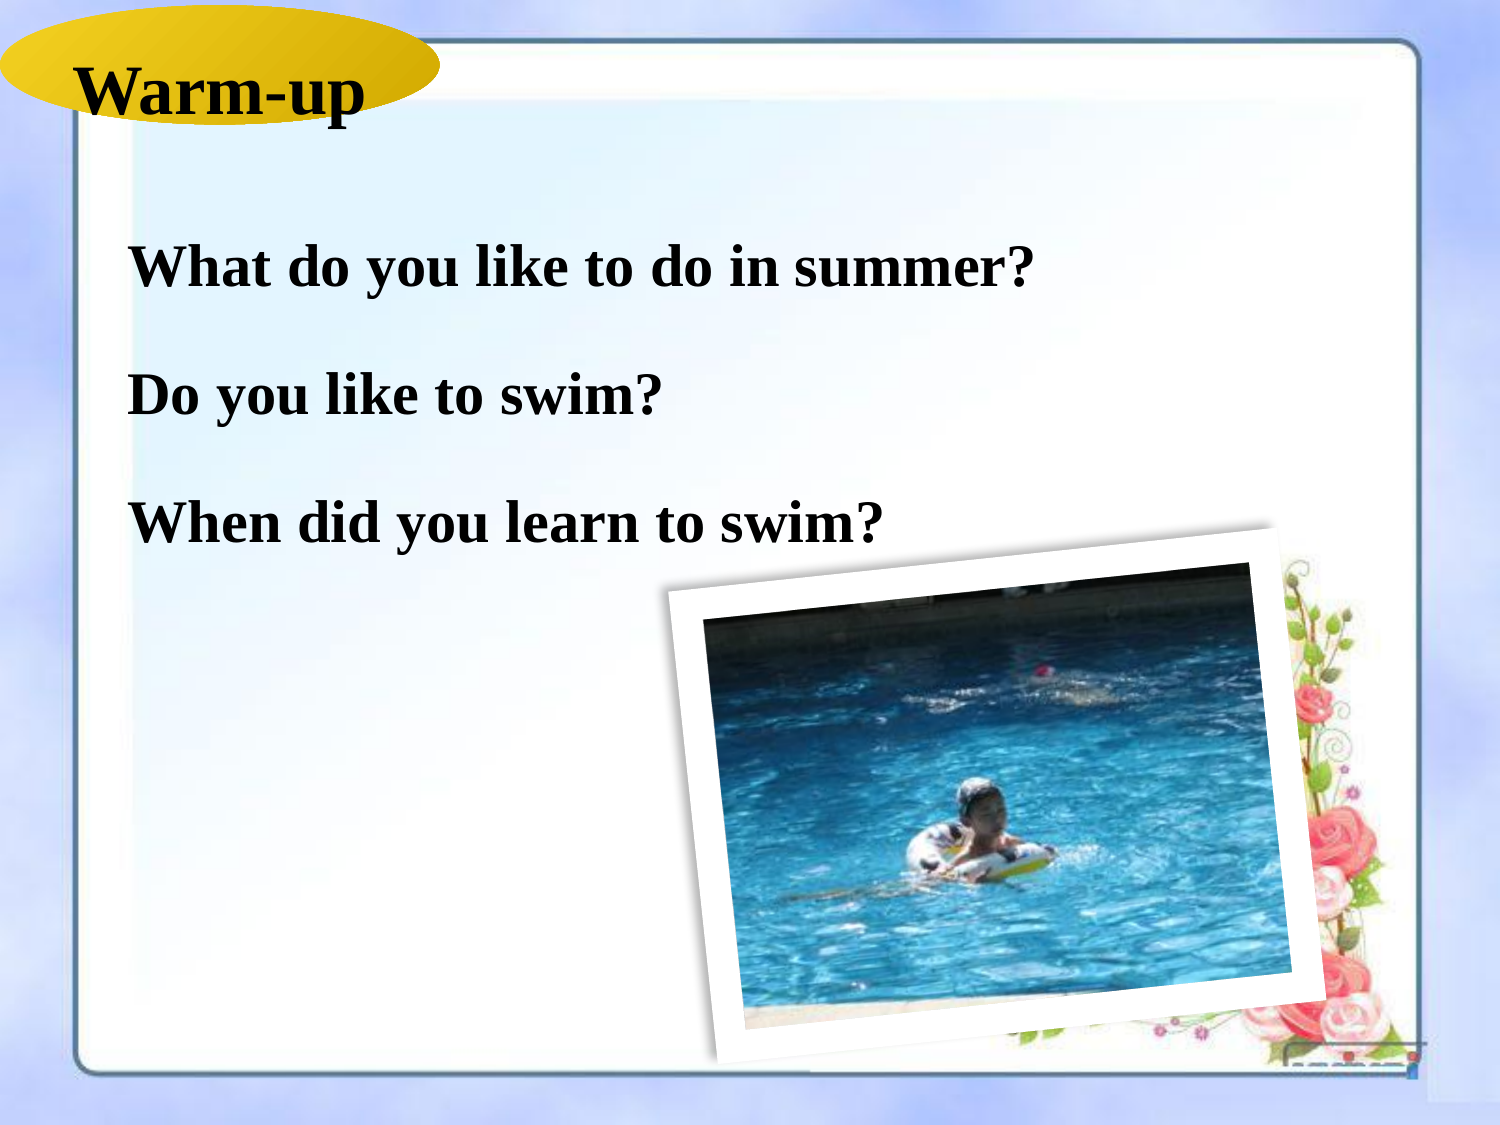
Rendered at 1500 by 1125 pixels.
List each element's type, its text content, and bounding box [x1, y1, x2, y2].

text_box Warm-up [0, 5, 440, 125]
picture [0, 0, 1500, 1125]
text_box What do you like to do in summer? Do you like to swim? When did you learn to swim? [109, 173, 1195, 563]
